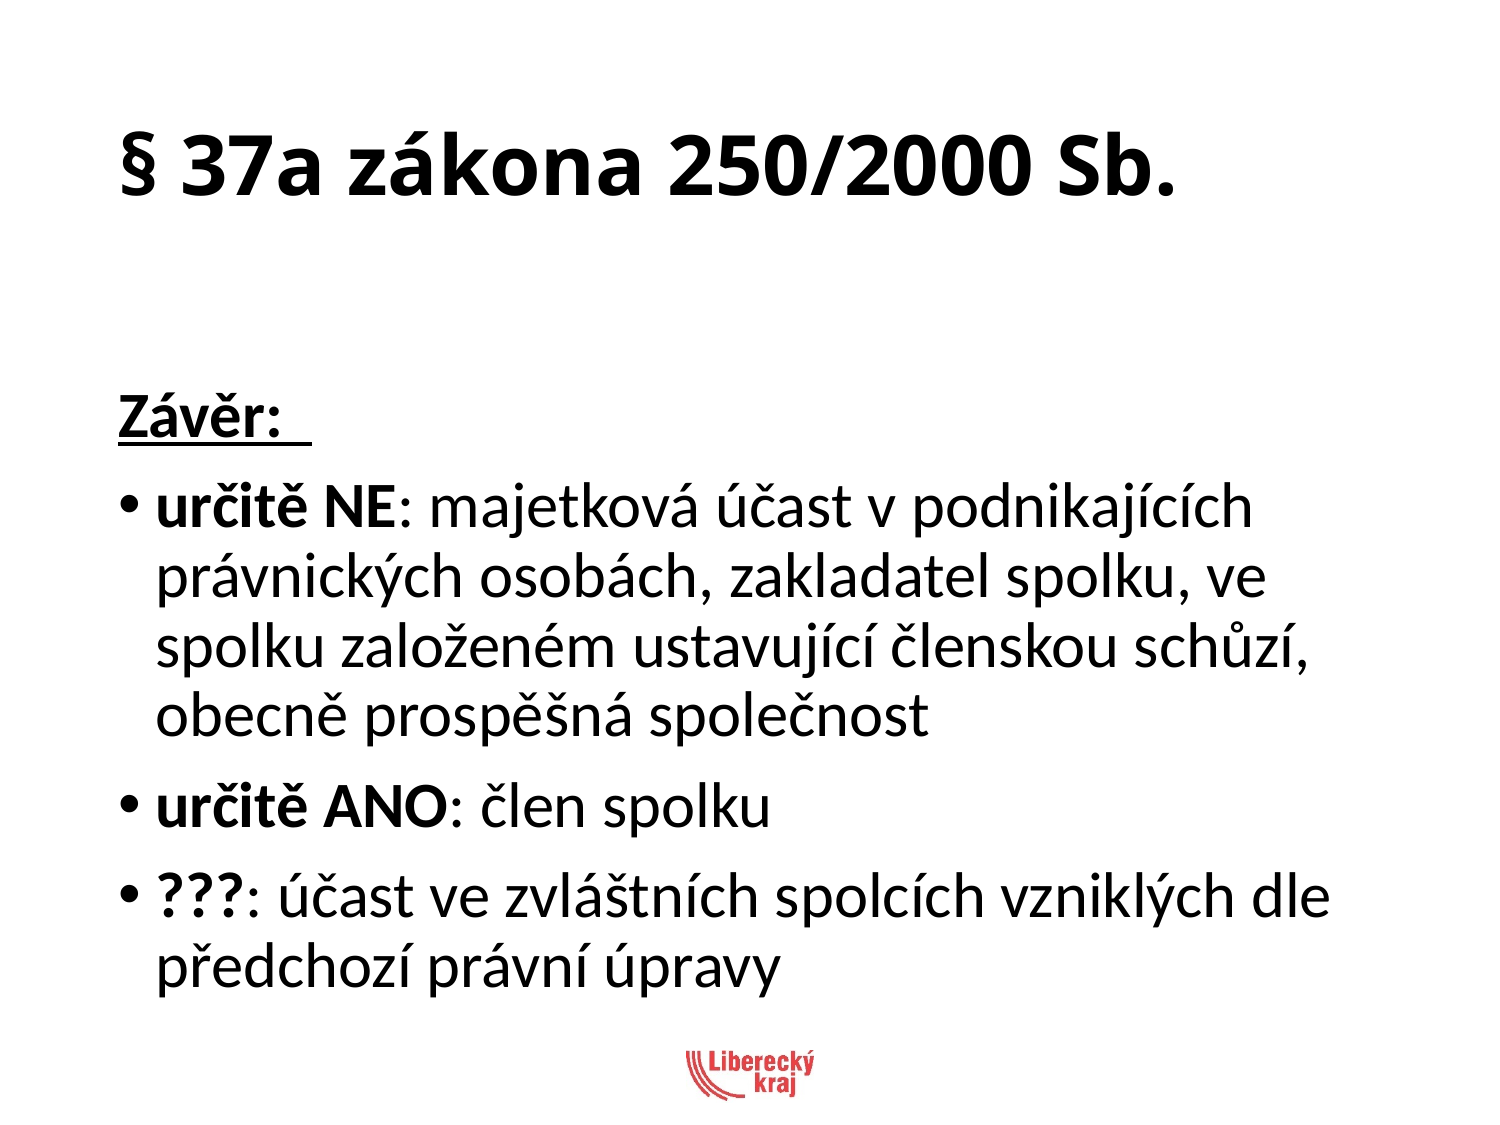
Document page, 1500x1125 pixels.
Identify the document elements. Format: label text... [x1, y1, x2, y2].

title § 37a zákona 250/2000 Sb. [103, 59, 1397, 278]
picture [686, 1050, 814, 1103]
list Závěr: určitě NE: majetková účast v podnikajících právnických osobách, zakladatel spolku, ve spolku založeném ustavující členskou schůzí, obecně prospěšná společnost určitě ANO: člen spolku ???: účast ve zvláštních spolcích vzniklých dle předchozí právní úpravy [103, 299, 1397, 1014]
